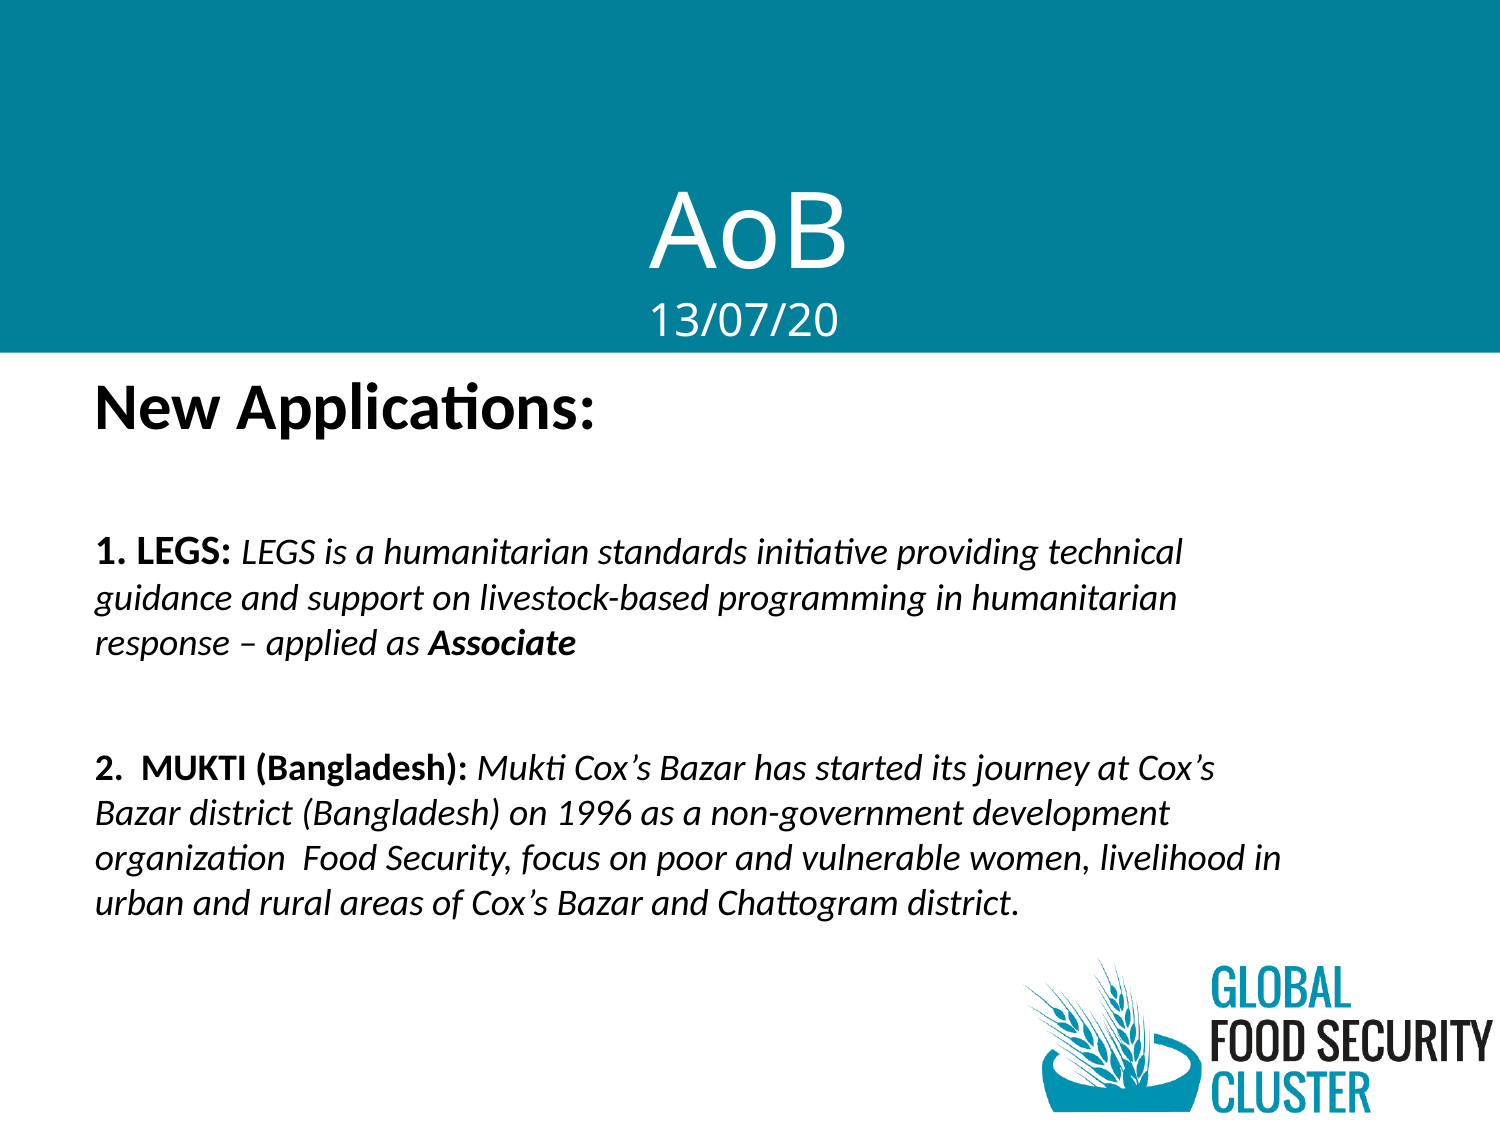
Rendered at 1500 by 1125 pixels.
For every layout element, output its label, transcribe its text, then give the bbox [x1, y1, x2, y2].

picture [1023, 957, 1494, 1113]
text_box New Applications: 1. LEGS: LEGS is a humanitarian standards initiative providing technical guidance and support on livestock-based programming in humanitarian response – applied as Associate 2. MUKTI (Bangladesh): Mukti Cox’s Bazar has started its journey at Cox’s Bazar district (Bangladesh) on 1996 as a non-government development organization Food Security, focus on poor and vulnerable women, livelihood in urban and rural areas of Cox’s Bazar and Chattogram district. [79, 355, 1319, 1125]
text_box [0, 0, 1500, 353]
title AoB 13/07/20 [36, 24, 1464, 353]
